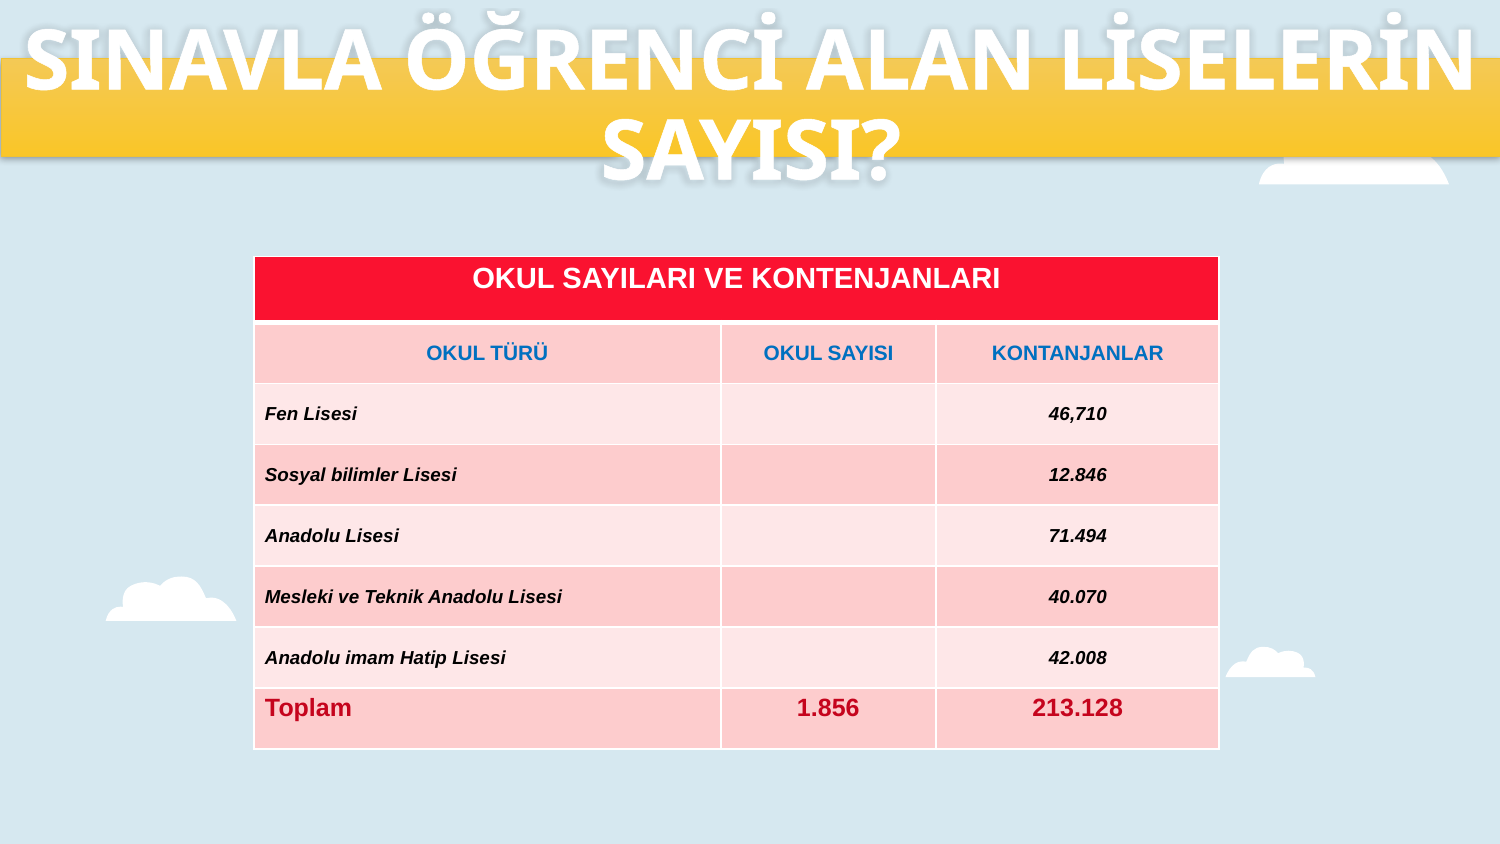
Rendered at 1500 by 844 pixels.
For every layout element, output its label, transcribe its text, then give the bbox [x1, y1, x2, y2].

table_cell 42.008 [937, 628, 1218, 687]
table_cell Fen Lisesi [255, 384, 720, 444]
title SINAVLA ÖĞRENCİ ALAN LİSELERİN SAYISI? [0, 58, 1500, 157]
table_cell 1.856 [722, 689, 935, 748]
table_cell Anadolu Lisesi [255, 506, 720, 565]
table_cell 12.846 [937, 445, 1218, 504]
table_cell 46,710 [937, 384, 1218, 444]
table_cell 213.128 [937, 689, 1218, 748]
table_header OKUL SAYILARI VE KONTENJANLARI [255, 257, 1218, 320]
table_cell [722, 628, 935, 687]
table_cell [722, 384, 935, 444]
table_cell Sosyal bilimler Lisesi [255, 445, 720, 504]
table_cell OKUL SAYISI [722, 325, 935, 383]
table_cell [722, 567, 935, 626]
table_cell Mesleki ve Teknik Anadolu Lisesi [255, 567, 720, 626]
table_cell 71.494 [937, 506, 1218, 565]
table_cell OKUL TÜRÜ [255, 325, 720, 383]
table_cell Toplam [255, 689, 720, 748]
table_cell [722, 445, 935, 504]
table_cell [722, 506, 935, 565]
table_cell 40.070 [937, 567, 1218, 626]
table_cell KONTANJANLAR [937, 325, 1218, 383]
table_cell Anadolu imam Hatip Lisesi [255, 628, 720, 687]
